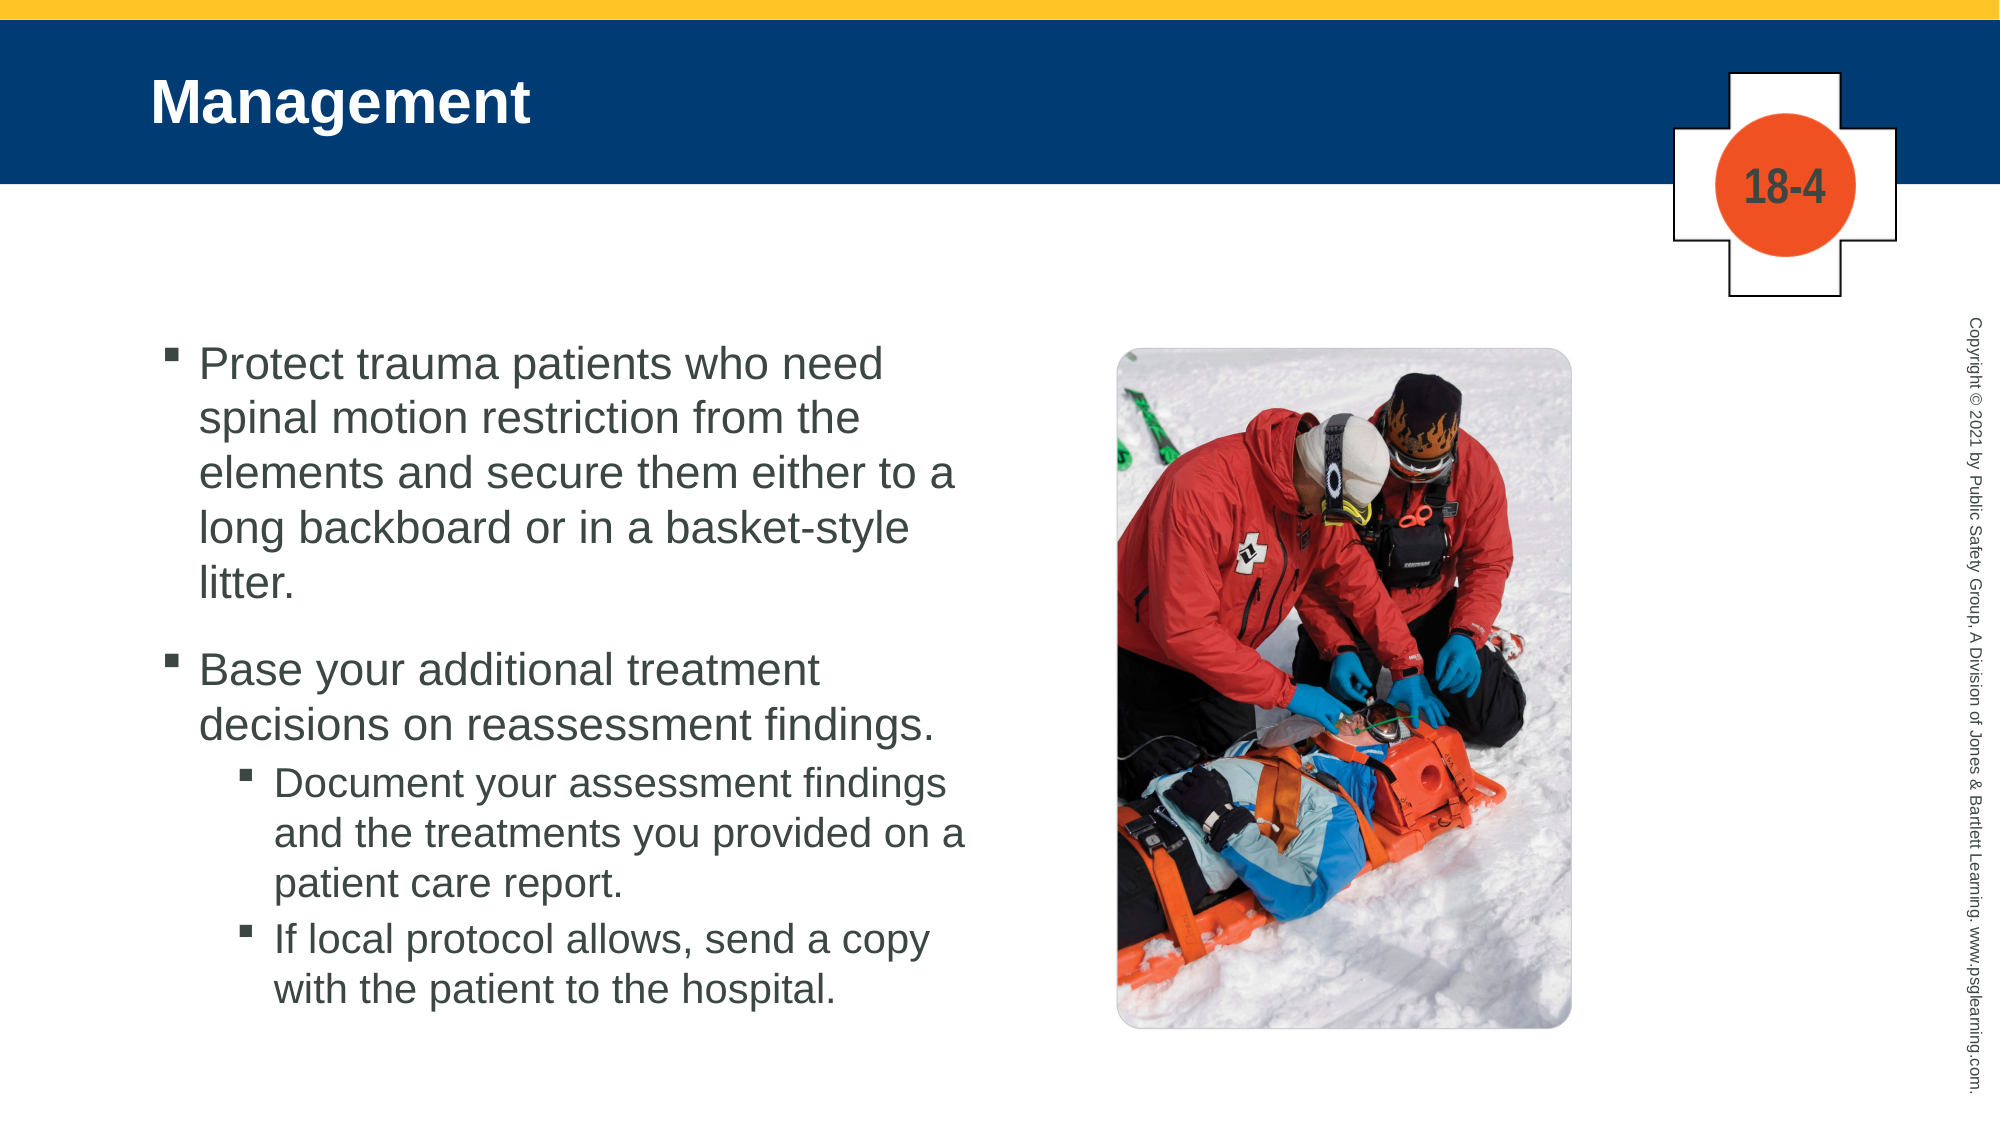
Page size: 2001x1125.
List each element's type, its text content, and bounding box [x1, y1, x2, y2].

picture [1673, 72, 1897, 297]
picture [1114, 343, 1573, 1033]
title Management [0, 19, 2000, 185]
list Protect trauma patients who need spinal motion restriction from the elements and secure them either to a long backboard or in a basket-style litter. Base your additional treatment decisions on reassessment findings. Document your assessment findings and the treatments you provided on a patient care report. If local protocol allows, send a copy with the patient to the hospital. [146, 325, 1019, 1046]
